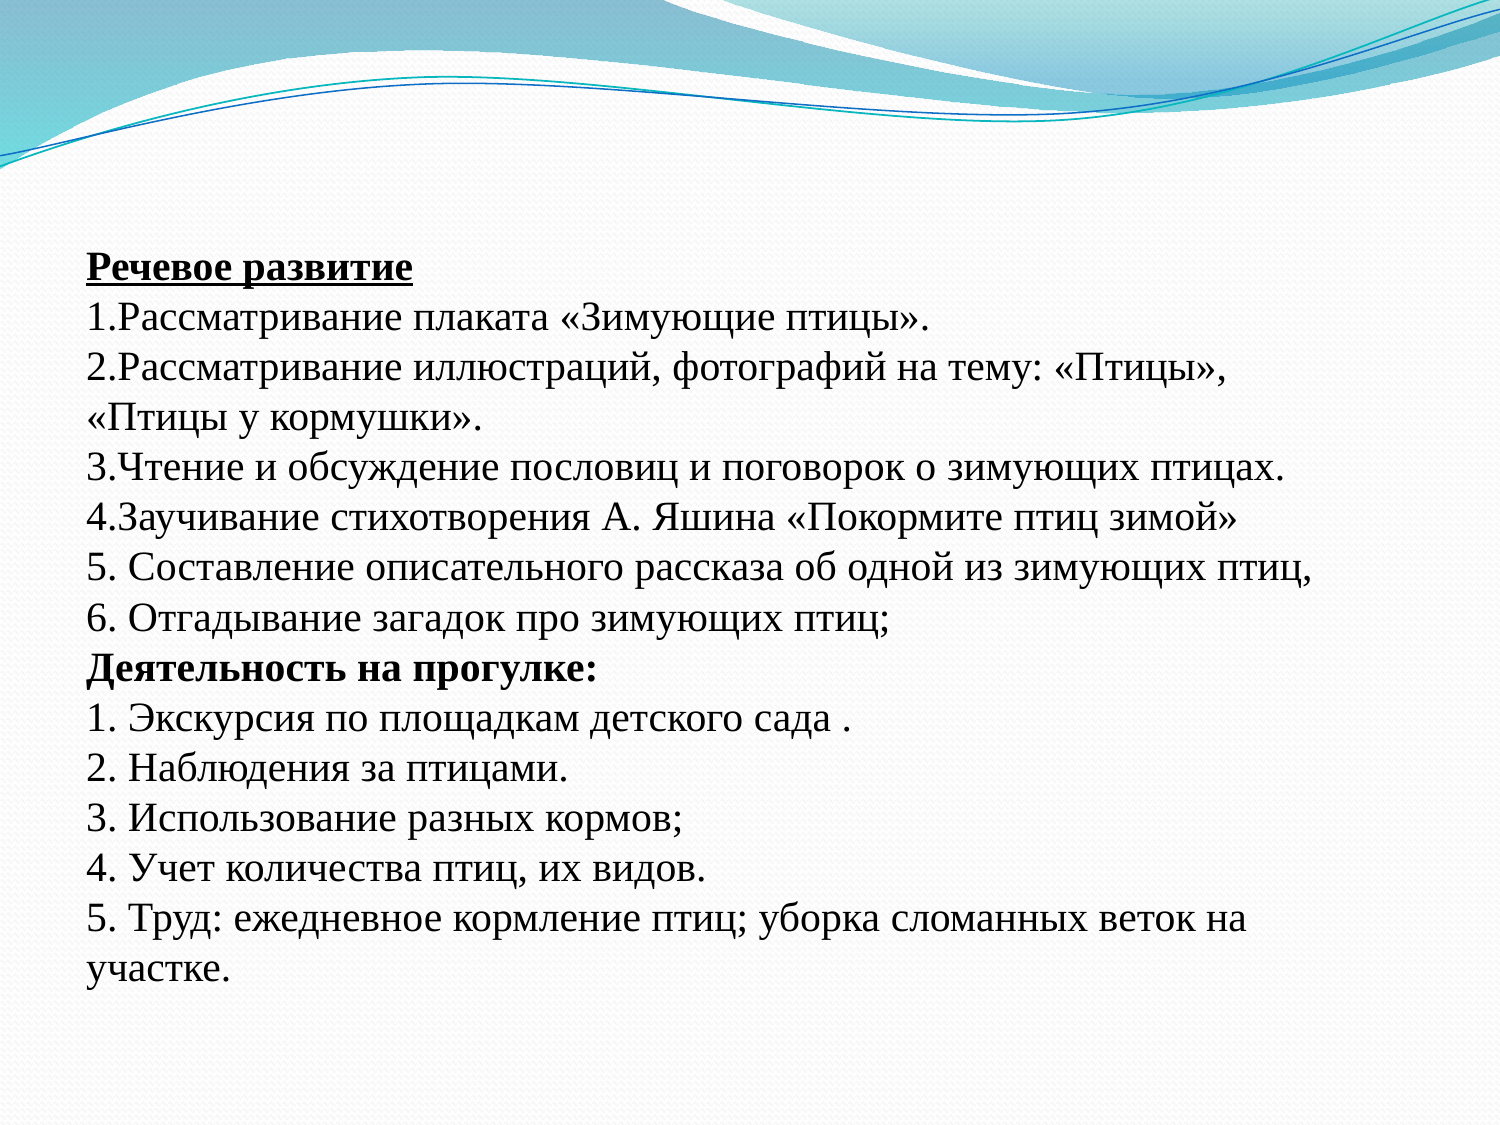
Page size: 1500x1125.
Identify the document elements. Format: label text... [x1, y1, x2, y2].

text_box Речевое развитие 1.Рассматривание плаката «Зимующие птицы». 2.Рассматривание иллюстраций, фотографий на тему: «Птицы», «Птицы у кормушки». 3.Чтение и обсуждение пословиц и поговорок о зимующих птицах. 4.Заучивание стихотворения А. Яшина «Покормите птиц зимой» 5. Составление описательного рассказа об одной из зимующих птиц, 6. Отгадывание загадок про зимующих птиц; Деятельность на прогулке: 1. Экскурсия по площадкам детского сада . 2. Наблюдения за птицами. 3. Использование разных кормов; 4. Учет количества птиц, их видов. 5. Труд: ежедневное кормление птиц; уборка сломанных веток на участке. [71, 231, 1384, 997]
